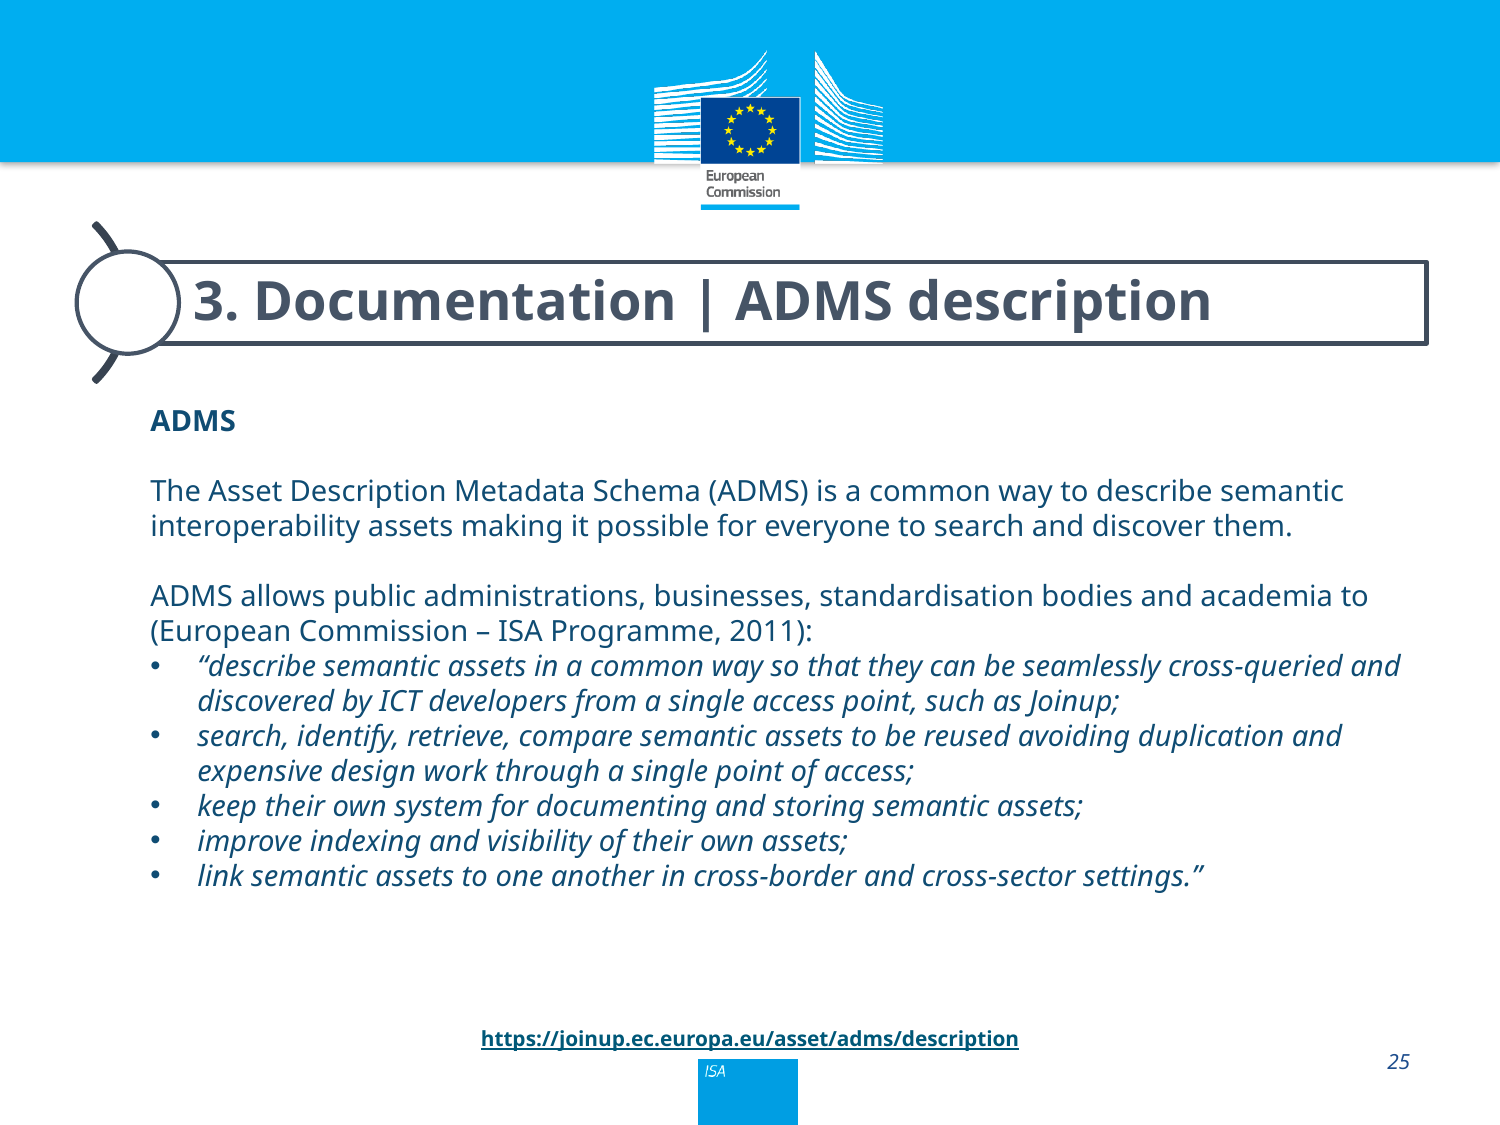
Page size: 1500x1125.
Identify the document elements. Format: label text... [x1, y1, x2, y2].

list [76, 219, 1427, 386]
picture [617, 87, 883, 219]
picture [815, 89, 834, 110]
picture [815, 71, 834, 96]
slide_number 25 [1074, 1006, 1425, 1085]
picture [655, 79, 735, 91]
picture [815, 143, 839, 150]
picture [815, 80, 833, 101]
text_box ADMS The Asset Description Metadata Schema (ADMS) is a common way to describe semantic interoperability assets making it possible for everyone to search and discover them. ADMS allows public administrations, businesses, standardisation bodies and academia to (European Commission – ISA Programme, 2011): “describe semantic assets in a common way so that they can be seamlessly cross-queried and discovered by ICT developers from a single access point, such as Joinup; search, identify, retrieve, compare semantic assets to be reused avoiding duplication and expensive design work through a single point of access; keep their own system for documenting and storing semantic assets; improve indexing and visibility of their own assets; link semantic assets to one another in cross-border and cross-sector settings.” [135, 395, 1424, 900]
picture [815, 98, 834, 116]
text_box https://joinup.ec.europa.eu/asset/adms/description [177, 1018, 1323, 1062]
picture [815, 152, 855, 158]
picture [815, 134, 834, 142]
picture [815, 116, 832, 128]
picture [815, 53, 837, 91]
picture [815, 125, 833, 135]
picture [815, 107, 833, 122]
